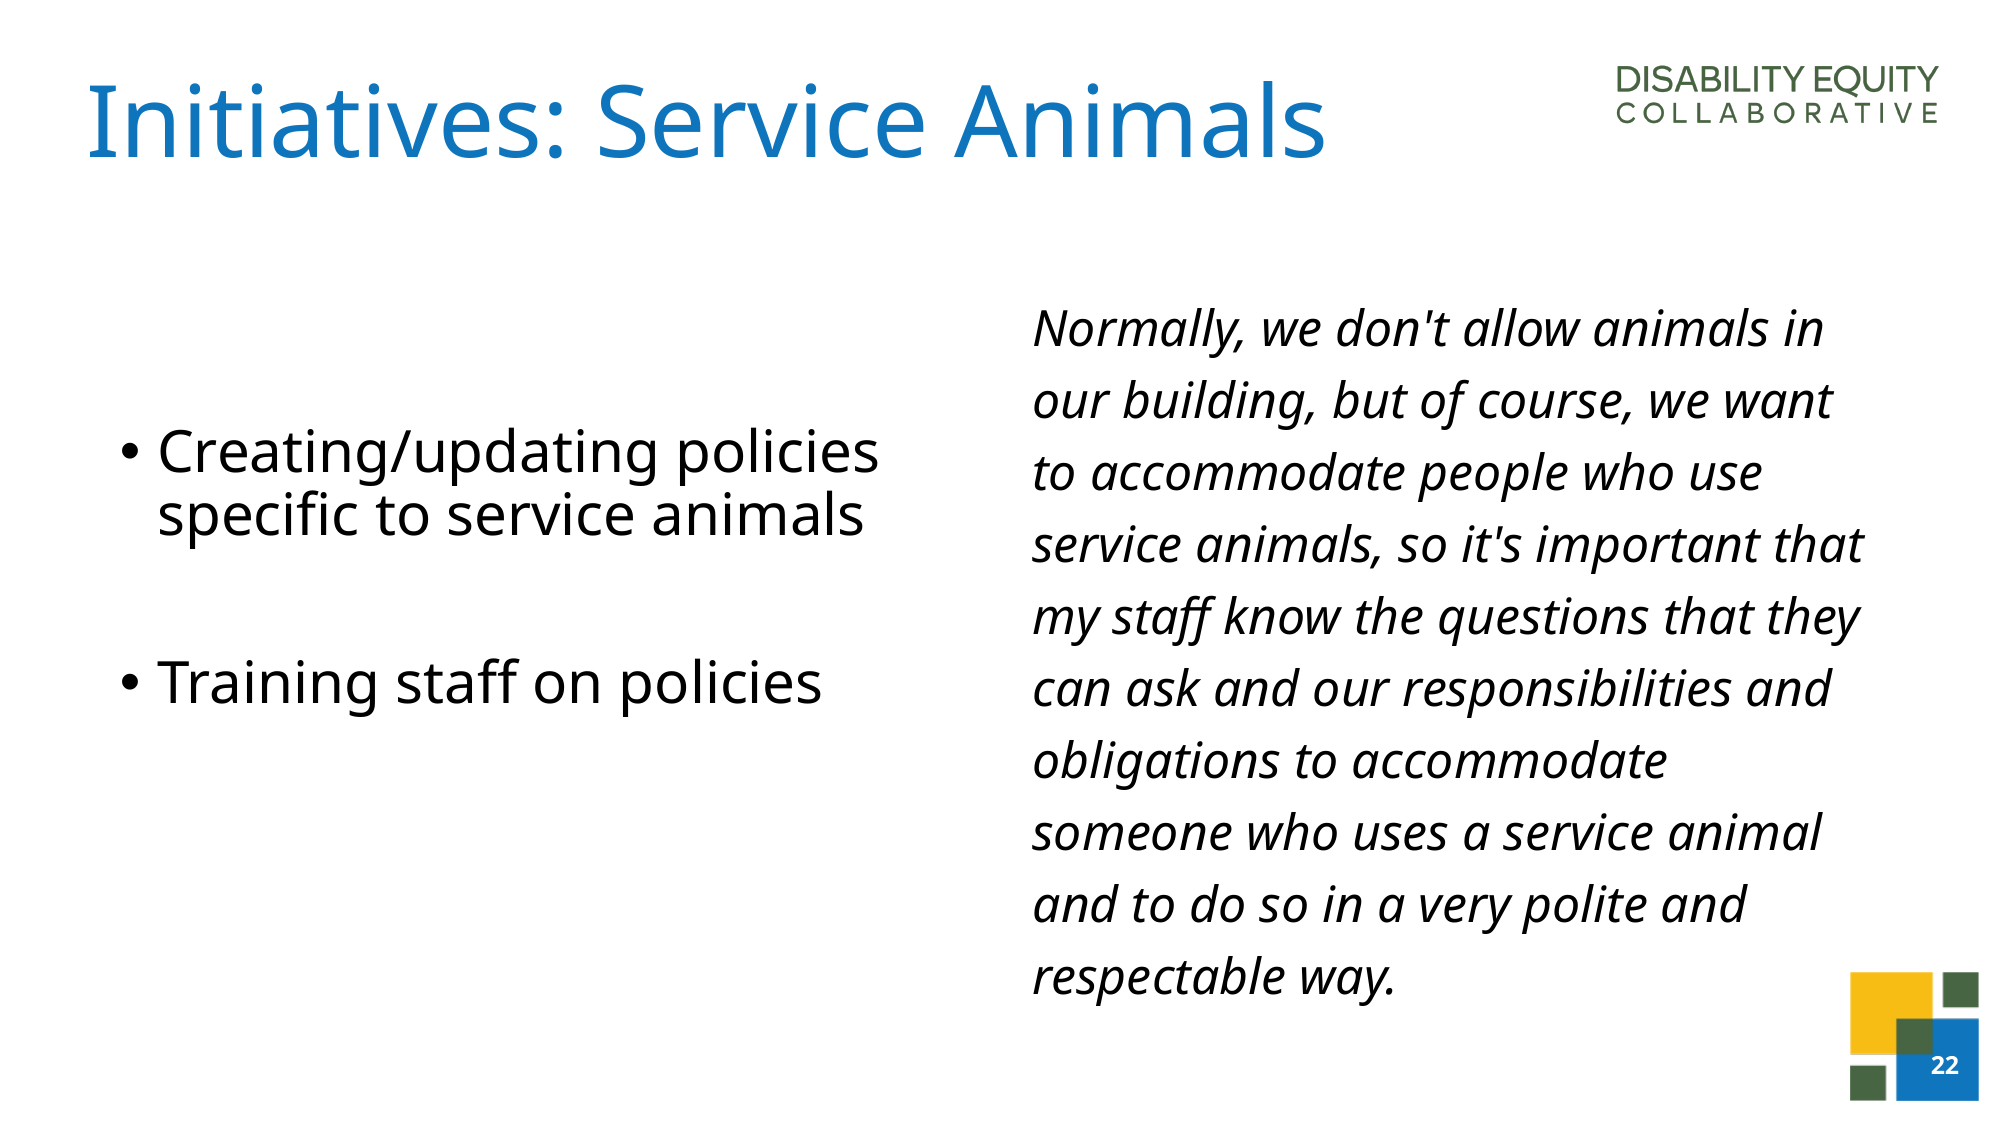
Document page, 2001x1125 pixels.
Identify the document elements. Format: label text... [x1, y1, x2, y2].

title Initiatives: Service Animals [71, 52, 1360, 198]
picture [1850, 972, 1979, 1101]
picture [1611, 31, 1962, 153]
text_box Creating/updating policies specific to service animals Training staff on policies [104, 334, 920, 750]
text_box Normally, we don't allow animals in our building, but of course, we want to accommodate people who use service animals, so it's important that my staff know the questions that they can ask and our responsibilities and obligations to accommodate someone who uses a service animal and to do so in a very polite and respectable way. [1017, 277, 1896, 948]
